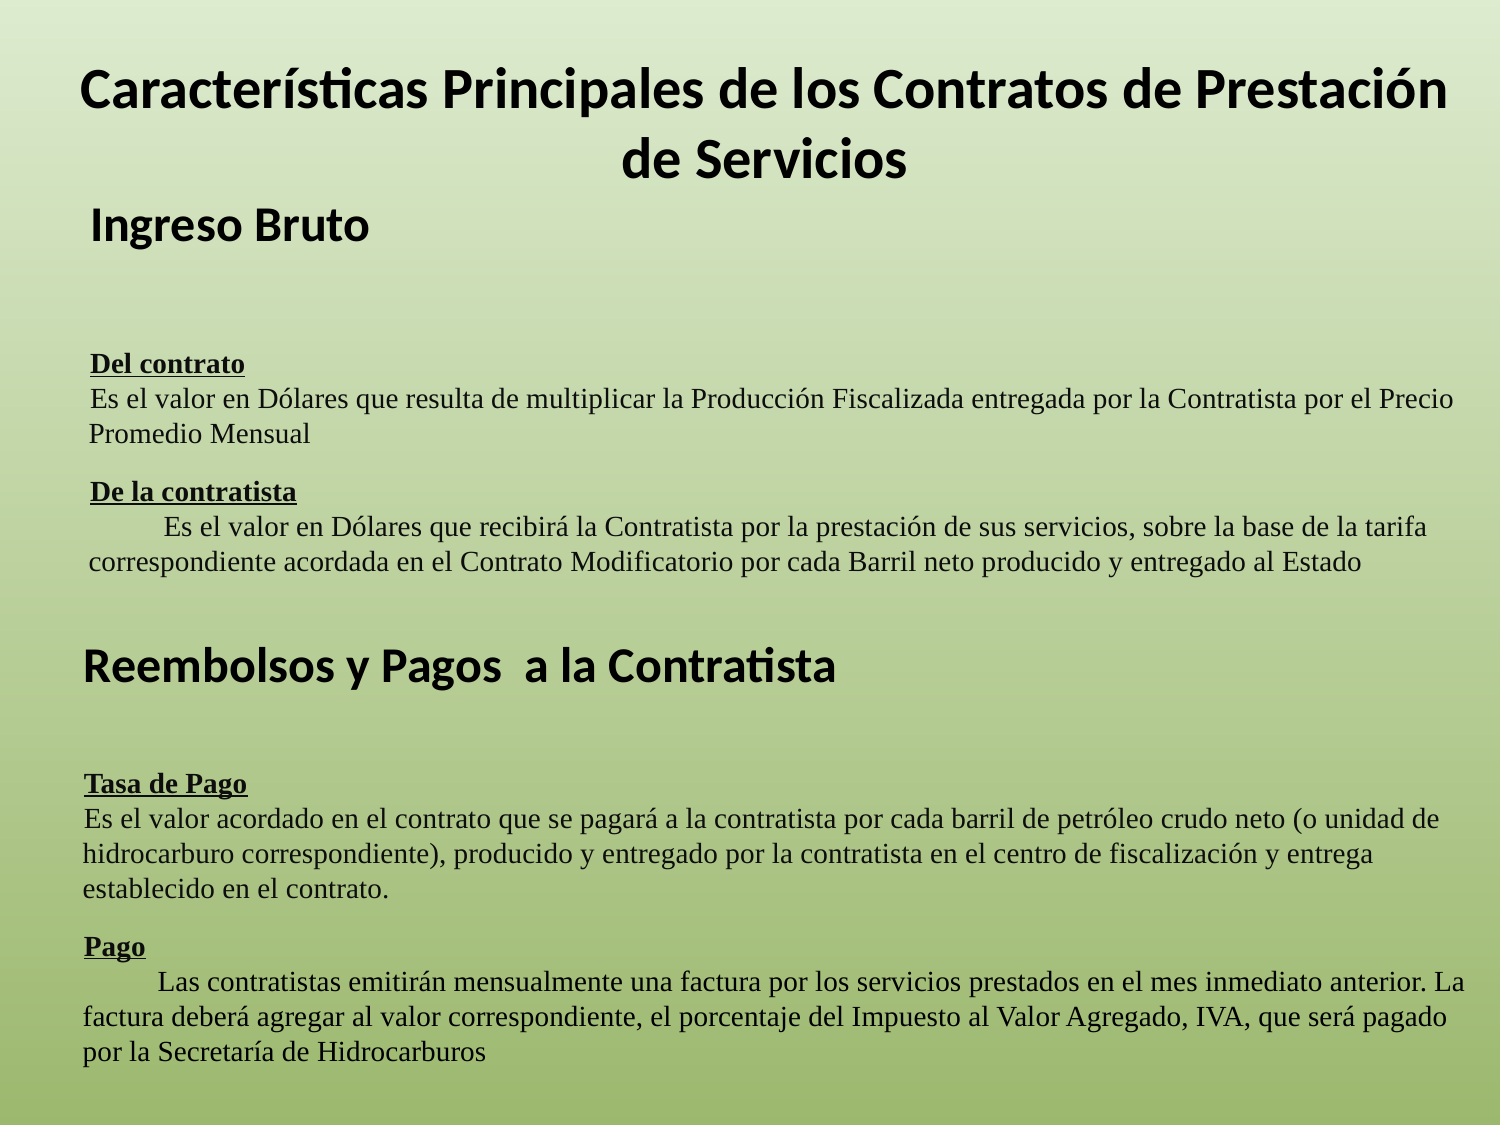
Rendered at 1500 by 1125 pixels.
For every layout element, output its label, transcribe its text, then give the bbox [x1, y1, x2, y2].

text_box Del contrato Es el valor en Dólares que resulta de multiplicar la Producción Fiscalizada entregada por la Contratista por el Precio Promedio Mensual De la contratista Es el valor en Dólares que recibirá la Contratista por la prestación de sus servicios, sobre la base de la tarifa correspondiente acordada en el Contrato Modificatorio por cada Barril neto producido y entregado al Estado [0, 337, 1500, 635]
text_box Tasa de Pago Es el valor acordado en el contrato que se pagará a la contratista por cada barril de petróleo crudo neto (o unidad de hidrocarburo correspondiente), producido y entregado por la contratista en el centro de fiscalización y entrega establecido en el contrato. Pago Las contratistas emitirán mensualmente una factura por los servicios prestados en el mes inmediato anterior. La factura deberá agregar al valor correspondiente, el porcentaje del Impuesto al Valor Agregado, IVA, que será pagado por la Secretaría de Hidrocarburos [0, 757, 1500, 1075]
text_box Características Principales de los Contratos de Prestación de Servicios [29, 42, 1500, 126]
text_box Reembolsos y Pagos a la Contratista [29, 625, 892, 709]
text_box Ingreso Bruto [5, 184, 455, 268]
